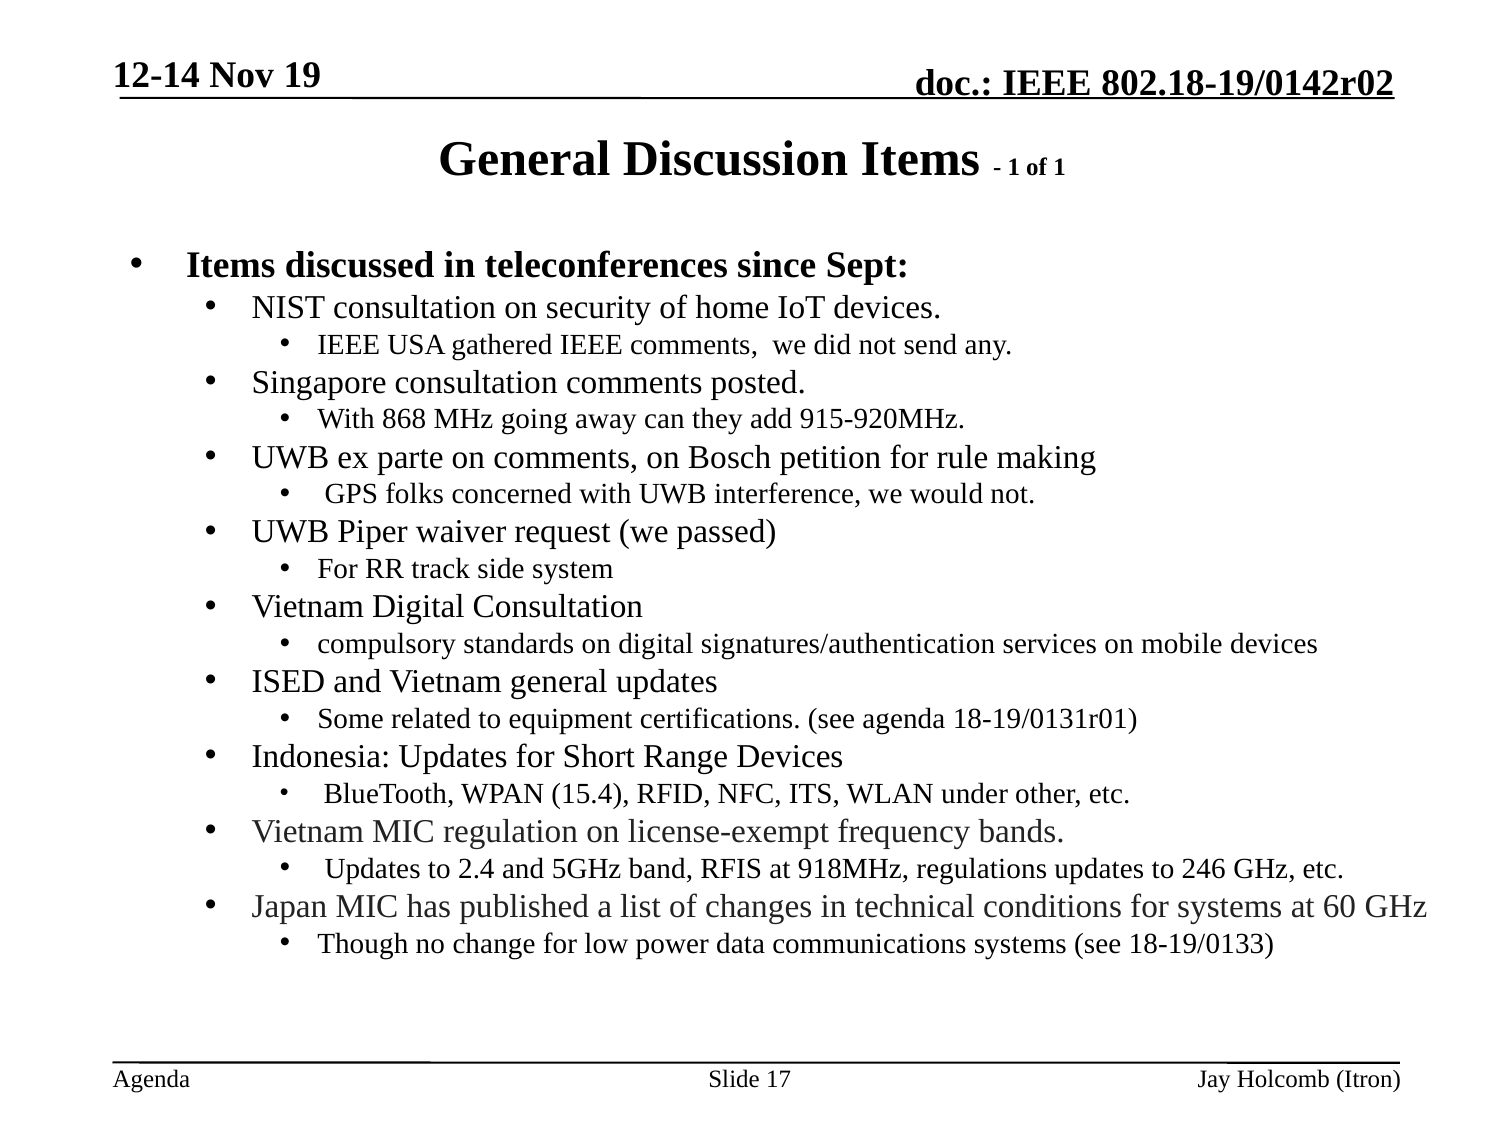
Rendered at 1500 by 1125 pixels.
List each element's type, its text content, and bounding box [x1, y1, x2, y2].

footer Jay Holcomb (Itron) [878, 1061, 1402, 1093]
list Items discussed in teleconferences since Sept: NIST consultation on security of home IoT devices. IEEE USA gathered IEEE comments, we did not send any. Singapore consultation comments posted. With 868 MHz going away can they add 915-920MHz. UWB ex parte on comments, on Bosch petition for rule making GPS folks concerned with UWB interference, we would not. UWB Piper waiver request (we passed) For RR track side system Vietnam Digital Consultation compulsory standards on digital signatures/authentication services on mobile devices ISED and Vietnam general updates Some related to equipment certifications. (see agenda 18-19/0131r01) Indonesia: Updates for Short Range Devices BlueTooth, WPAN (15.4), RFID, NFC, ITS, WLAN under other, etc. Vietnam MIC regulation on license-exempt frequency bands. Updates to 2.4 and 5GHz band, RFIS at 918MHz, regulations updates to 246 GHz, etc. Japan MIC has published a list of changes in technical conditions for systems at 60 GHz Though no change for low power data communications systems (see 18-19/0133) [114, 174, 1476, 1053]
title General Discussion Items - 1 of 1 [114, 103, 1390, 174]
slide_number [112, 49, 488, 95]
slide_number Slide 17 [699, 1061, 800, 1123]
